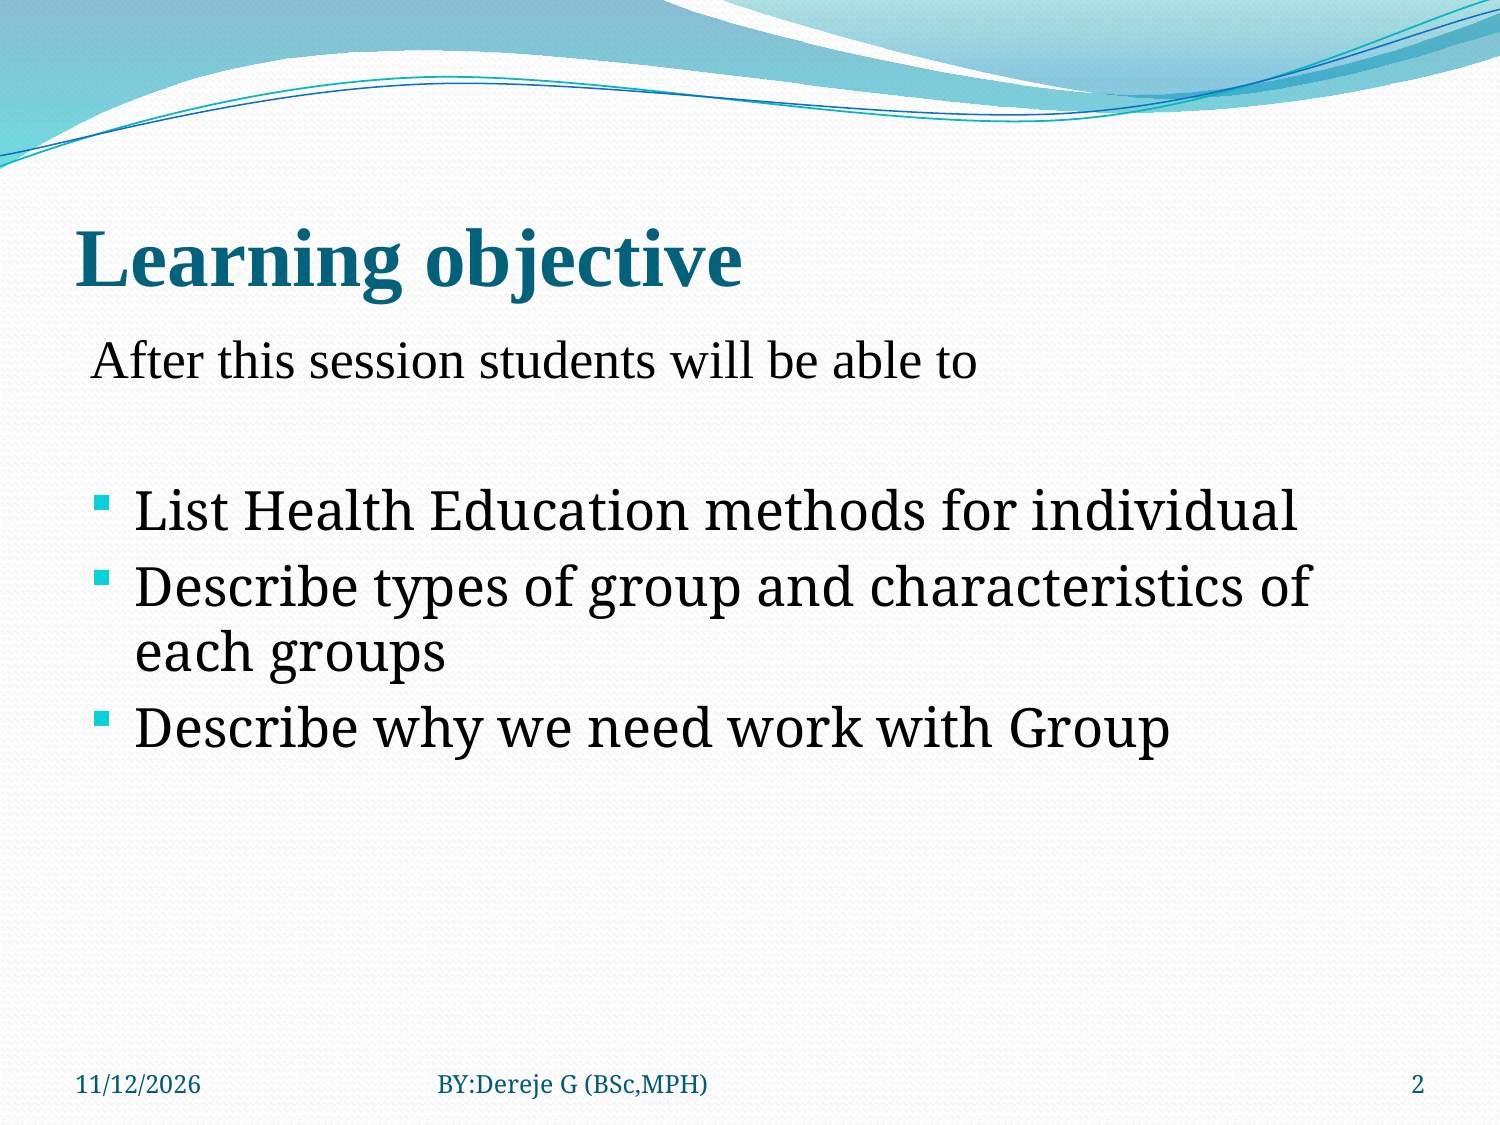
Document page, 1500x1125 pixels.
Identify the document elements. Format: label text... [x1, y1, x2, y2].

title Learning objective [75, 115, 1425, 303]
list After this session students will be able to List Health Education methods for individual Describe types of group and characteristics of each groups Describe why we need work with Group [75, 317, 1425, 1038]
footer BY:Dereje G (BSc,MPH) [437, 1042, 988, 1103]
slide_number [75, 1042, 425, 1103]
slide_number 2 [1299, 1042, 1425, 1103]
